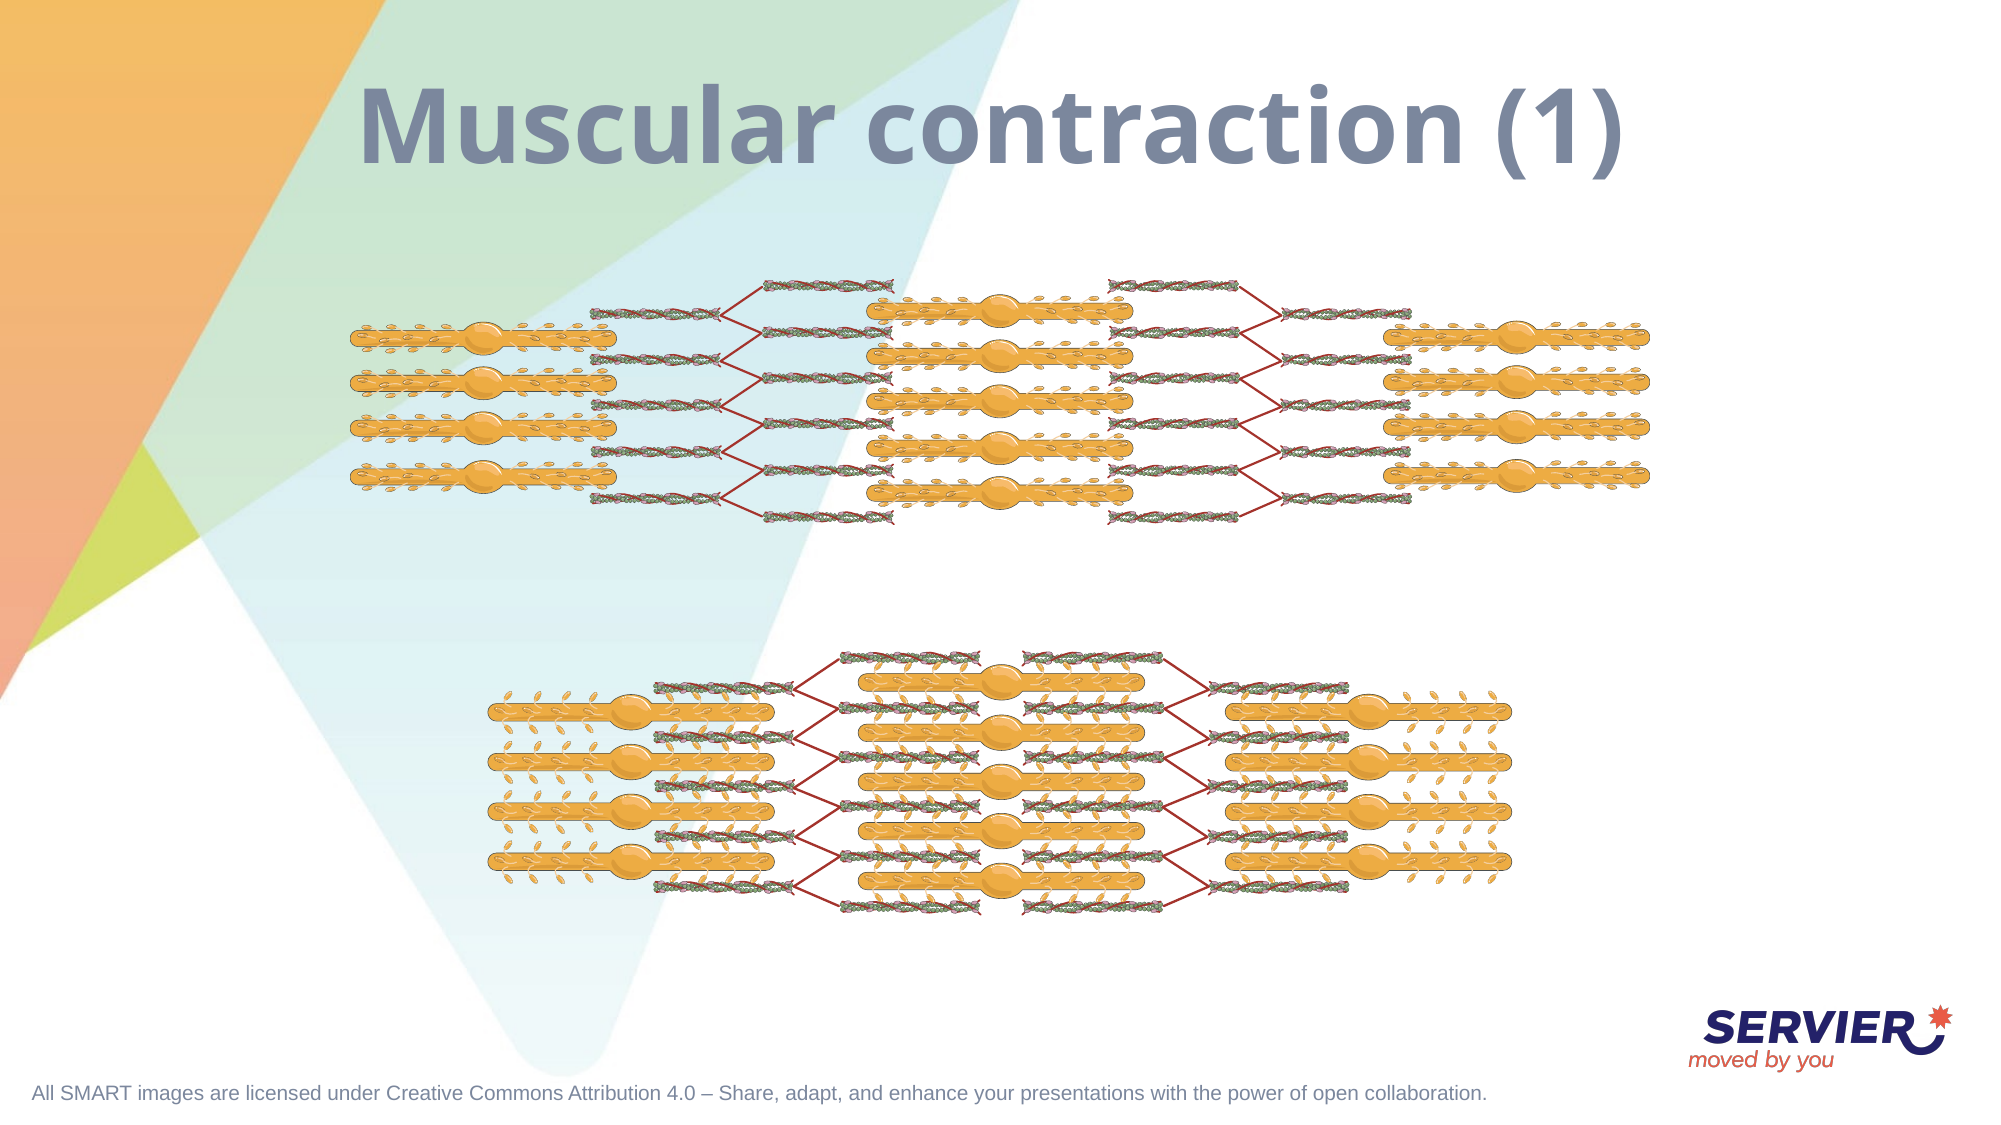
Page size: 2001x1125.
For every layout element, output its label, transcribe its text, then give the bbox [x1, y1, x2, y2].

title Muscular contraction (1) [55, 12, 1927, 232]
picture [0, 0, 2001, 1125]
